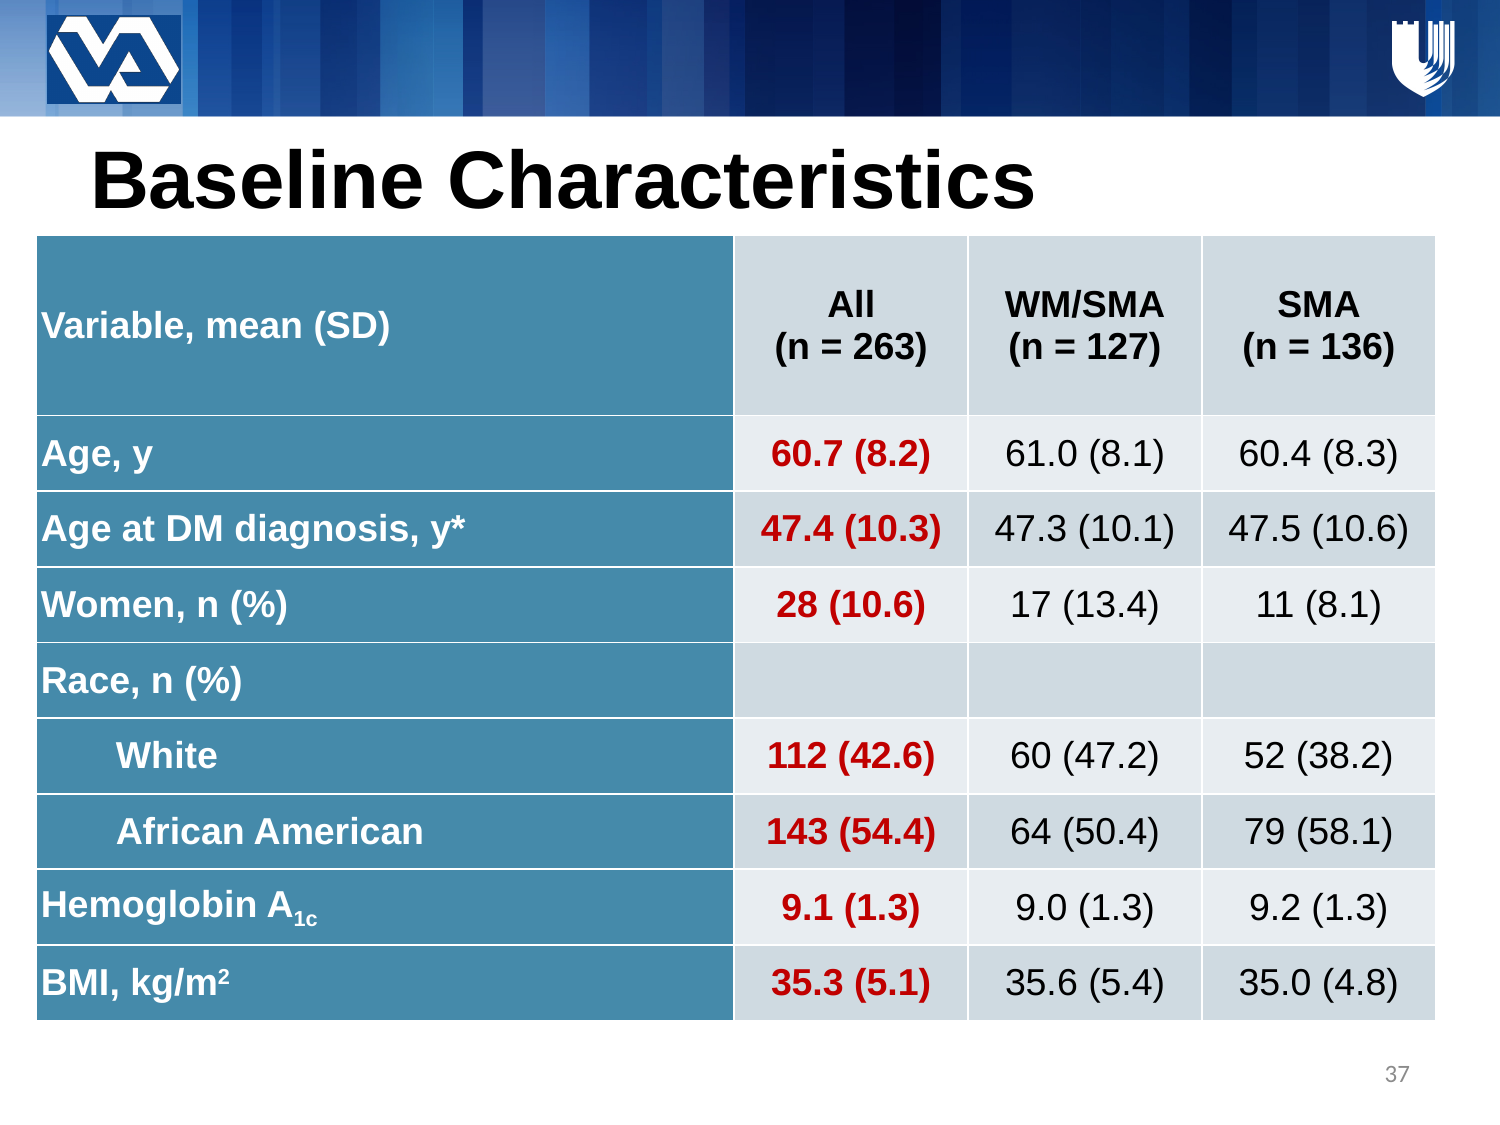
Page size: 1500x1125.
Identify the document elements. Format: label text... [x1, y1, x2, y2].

table_cell 143 (54.4) [735, 795, 967, 868]
table_cell Women, n (%) [37, 568, 733, 642]
title Baseline Characteristics [75, 119, 1425, 233]
table_cell 9.2 (1.3) [1203, 870, 1435, 944]
table_header All (n = 263) [735, 236, 967, 415]
table_cell 9.0 (1.3) [969, 870, 1201, 944]
table_cell 47.5 (10.6) [1203, 492, 1435, 566]
table_cell 112 (42.6) [735, 719, 967, 793]
table_cell 79 (58.1) [1203, 795, 1435, 868]
table_cell 64 (50.4) [969, 795, 1201, 868]
table_cell 60 (47.2) [969, 719, 1201, 793]
table_header WM/SMA (n = 127) [969, 236, 1201, 415]
table_cell 61.0 (8.1) [969, 416, 1201, 490]
table_cell 35.0 (4.8) [1203, 946, 1435, 1020]
table_cell 47.4 (10.3) [735, 492, 967, 566]
table_cell 60.4 (8.3) [1203, 416, 1435, 490]
table_cell Age, y [37, 416, 733, 490]
table_cell 60.7 (8.2) [735, 416, 967, 490]
table_cell 35.3 (5.1) [735, 946, 967, 1020]
table_cell [735, 643, 967, 717]
table_cell BMI, kg/m2 [37, 946, 733, 1020]
table_cell Race, n (%) [37, 643, 733, 717]
table_cell 35.6 (5.4) [969, 946, 1201, 1020]
table_cell African American [37, 795, 733, 868]
table_cell 47.3 (10.1) [969, 492, 1201, 566]
table_cell [969, 643, 1201, 717]
table_cell [1203, 643, 1435, 717]
table_cell 52 (38.2) [1203, 719, 1435, 793]
table_header SMA (n = 136) [1203, 236, 1435, 415]
table_cell Hemoglobin A1c [37, 870, 733, 944]
slide_number 37 [1074, 1042, 1425, 1103]
table_cell 17 (13.4) [969, 568, 1201, 642]
table_cell 11 (8.1) [1203, 568, 1435, 642]
table_cell 28 (10.6) [735, 568, 967, 642]
table_cell Age at DM diagnosis, y* [37, 492, 733, 566]
table_header Variable, mean (SD) [37, 236, 733, 415]
picture [0, 0, 1500, 1125]
table_cell White [37, 719, 733, 793]
table_cell 9.1 (1.3) [735, 870, 967, 944]
